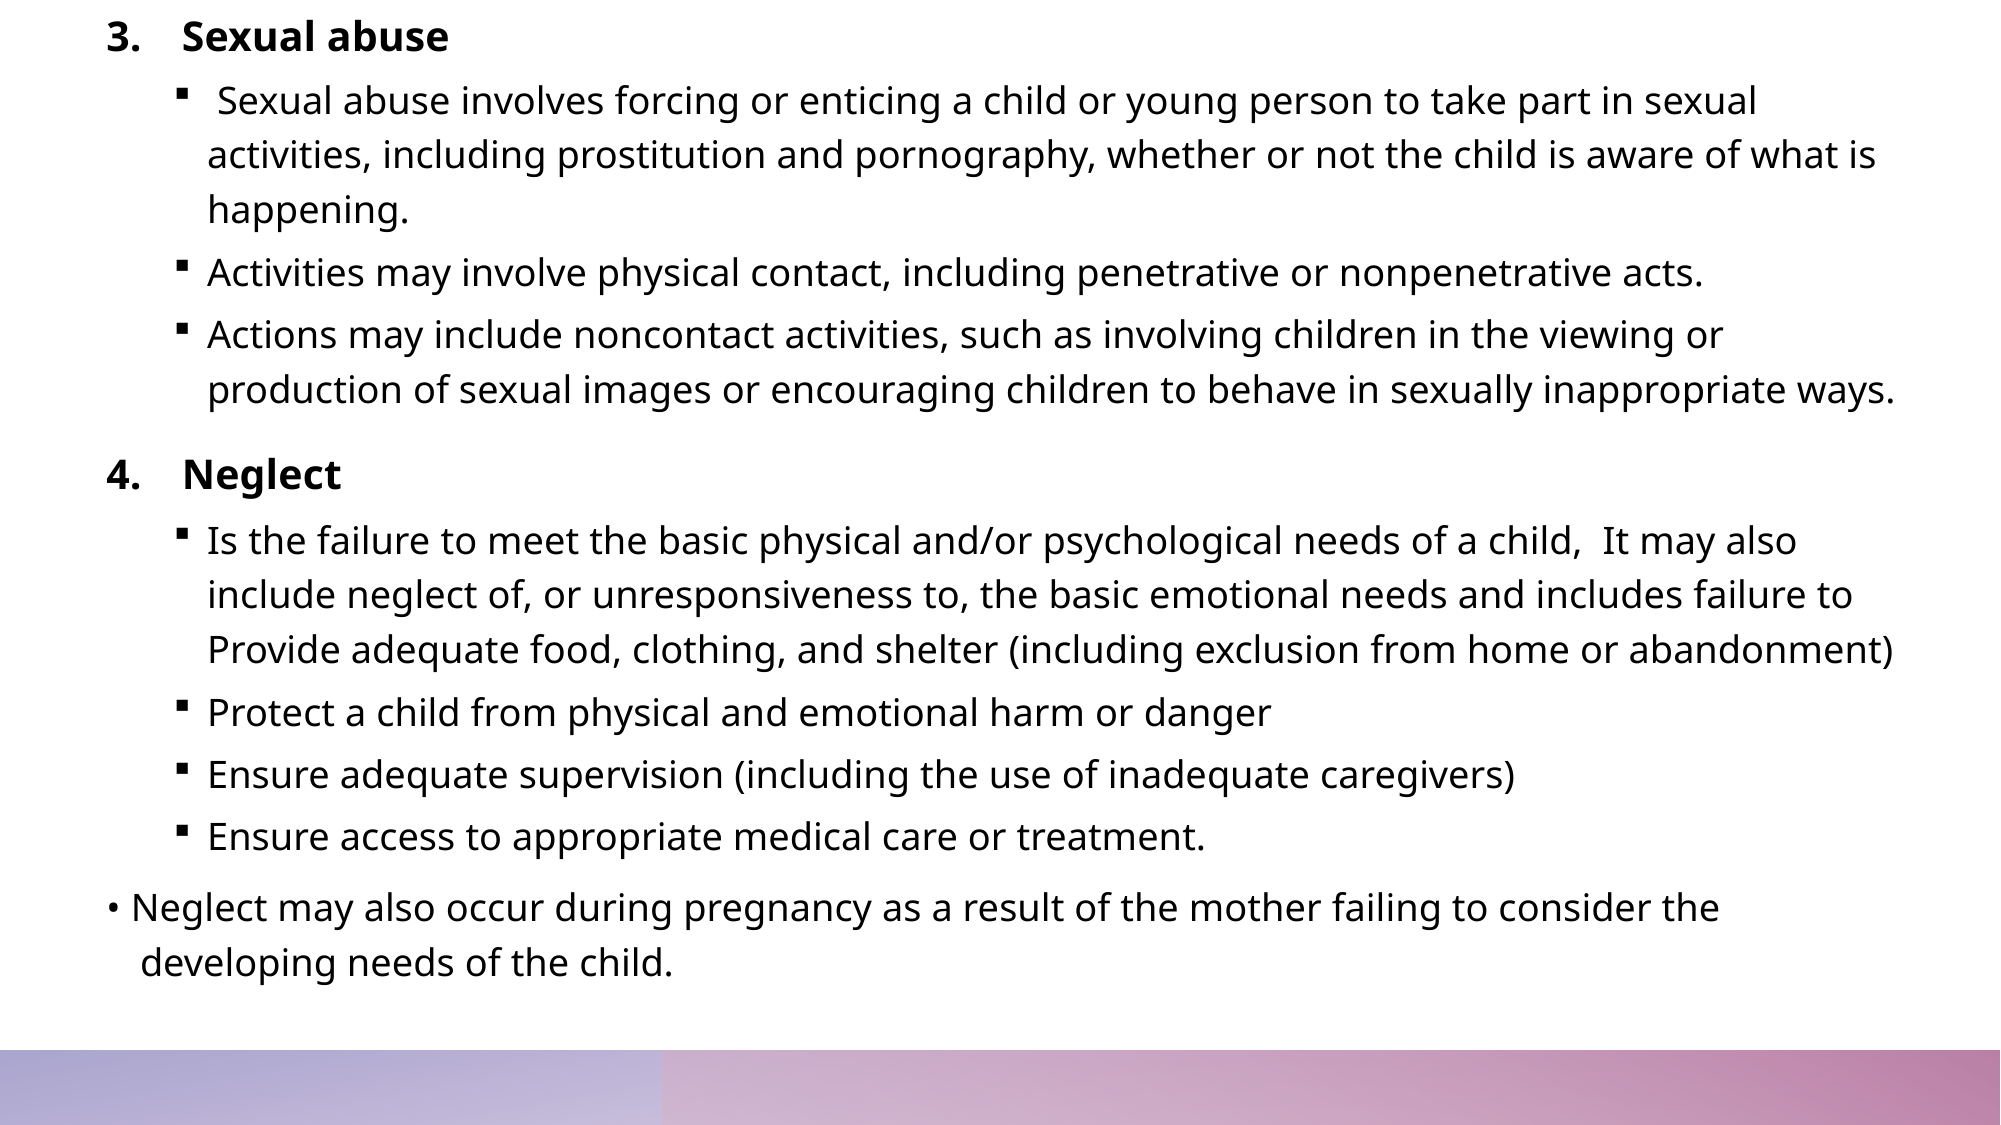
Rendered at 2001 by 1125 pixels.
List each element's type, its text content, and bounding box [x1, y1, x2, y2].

list Sexual abuse Sexual abuse involves forcing or enticing a child or young person to take part in sexual activities, including prostitution and pornography, whether or not the child is aware of what is happening. Activities may involve physical contact, including penetrative or nonpenetrative acts. Actions may include noncontact activities, such as involving children in the viewing or production of sexual images or encouraging children to behave in sexually inappropriate ways. Neglect Is the failure to meet the basic physical and/or psychological needs of a child, It may also include neglect of, or unresponsiveness to, the basic emotional needs and includes failure to Provide adequate food, clothing, and shelter (including exclusion from home or abandonment) Protect a child from physical and emotional harm or danger Ensure adequate supervision (including the use of inadequate caregivers) Ensure access to appropriate medical care or treatment. • Neglect may also occur during pregnancy as a result of the mother failing to consider the developing needs of the child. [106, 0, 1905, 1054]
